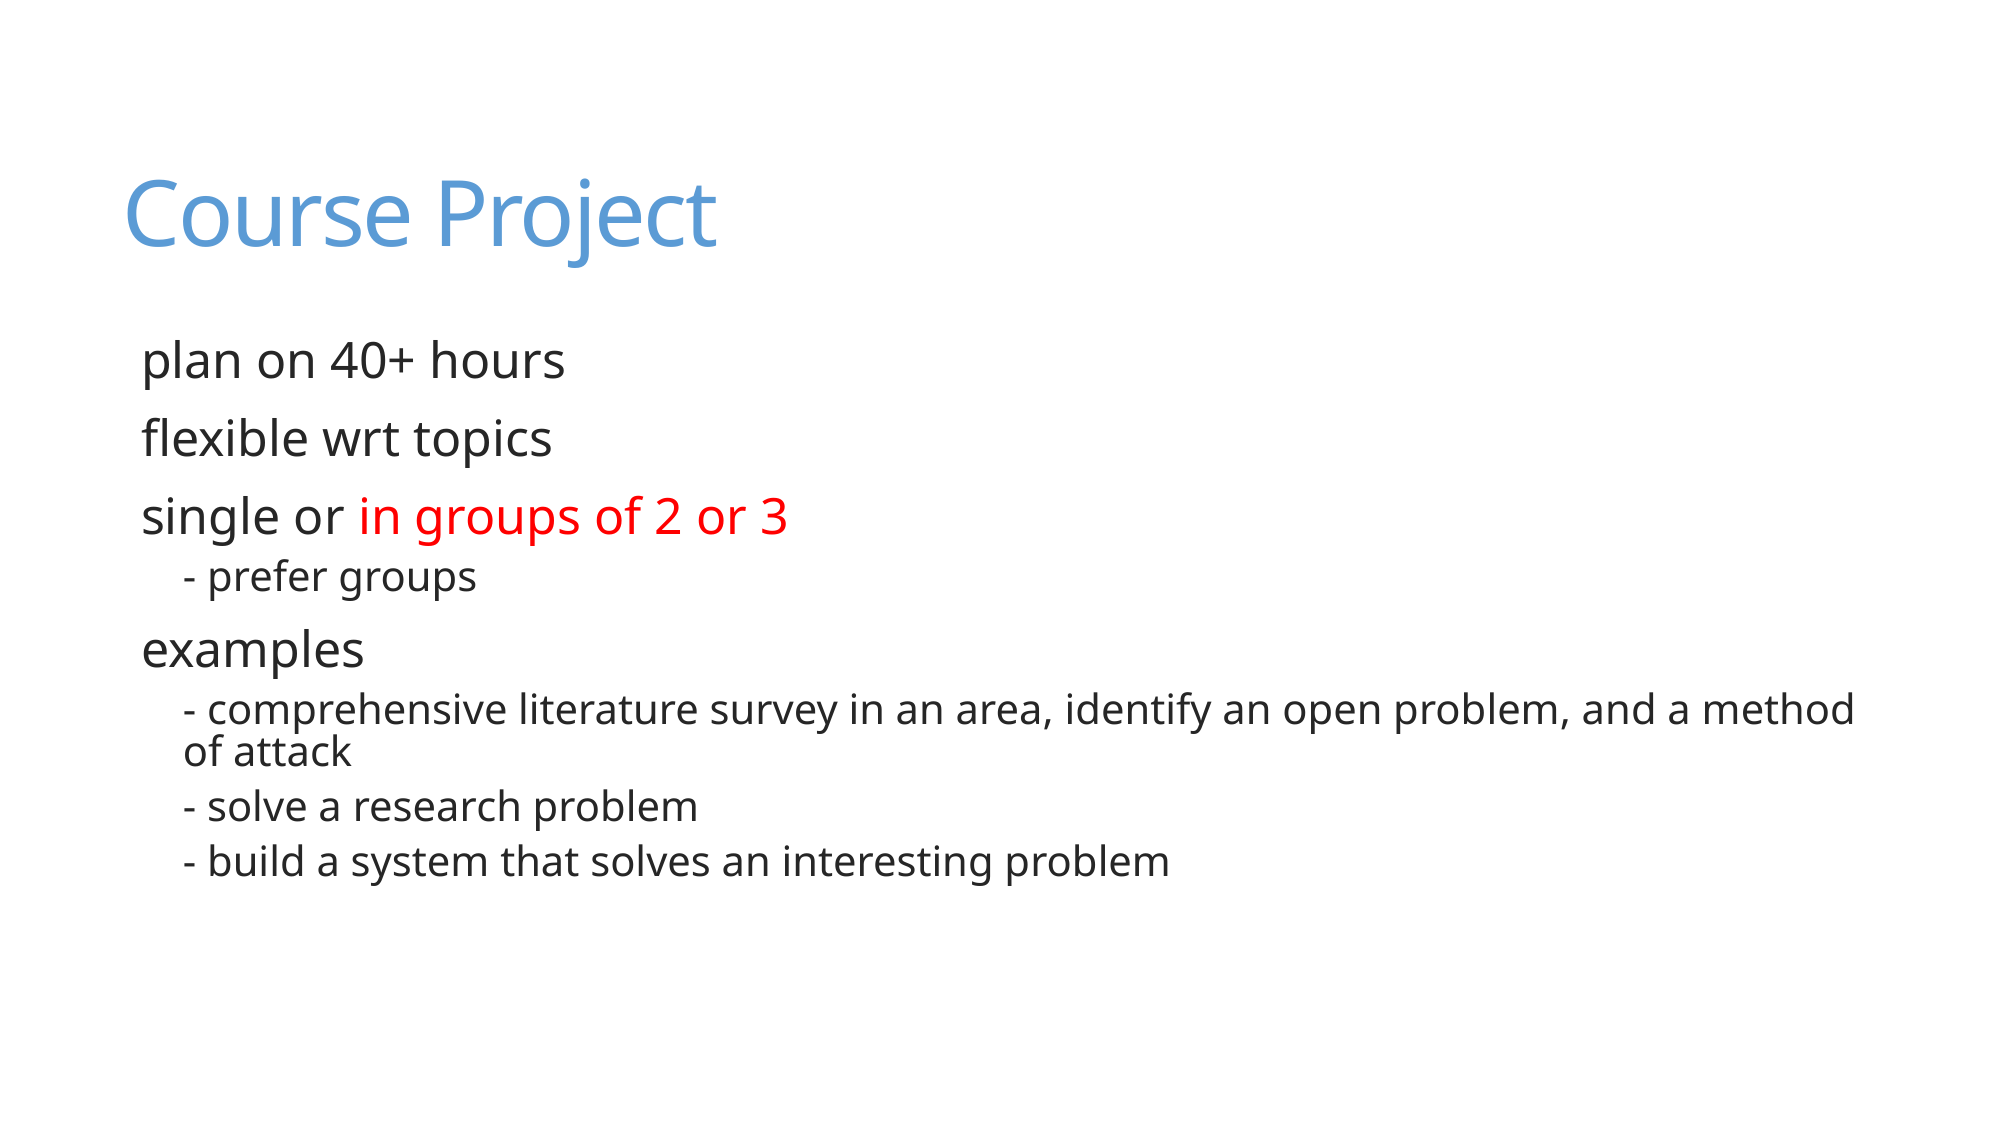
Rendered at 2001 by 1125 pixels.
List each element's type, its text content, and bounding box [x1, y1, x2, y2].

list plan on 40+ hours flexible wrt topics single or in groups of 2 or 3 - prefer groups examples - comprehensive literature survey in an area, identify an open problem, and a method of attack - solve a research problem - build a system that solves an interesting problem [111, 329, 1876, 948]
title Course Project [107, 81, 1875, 354]
